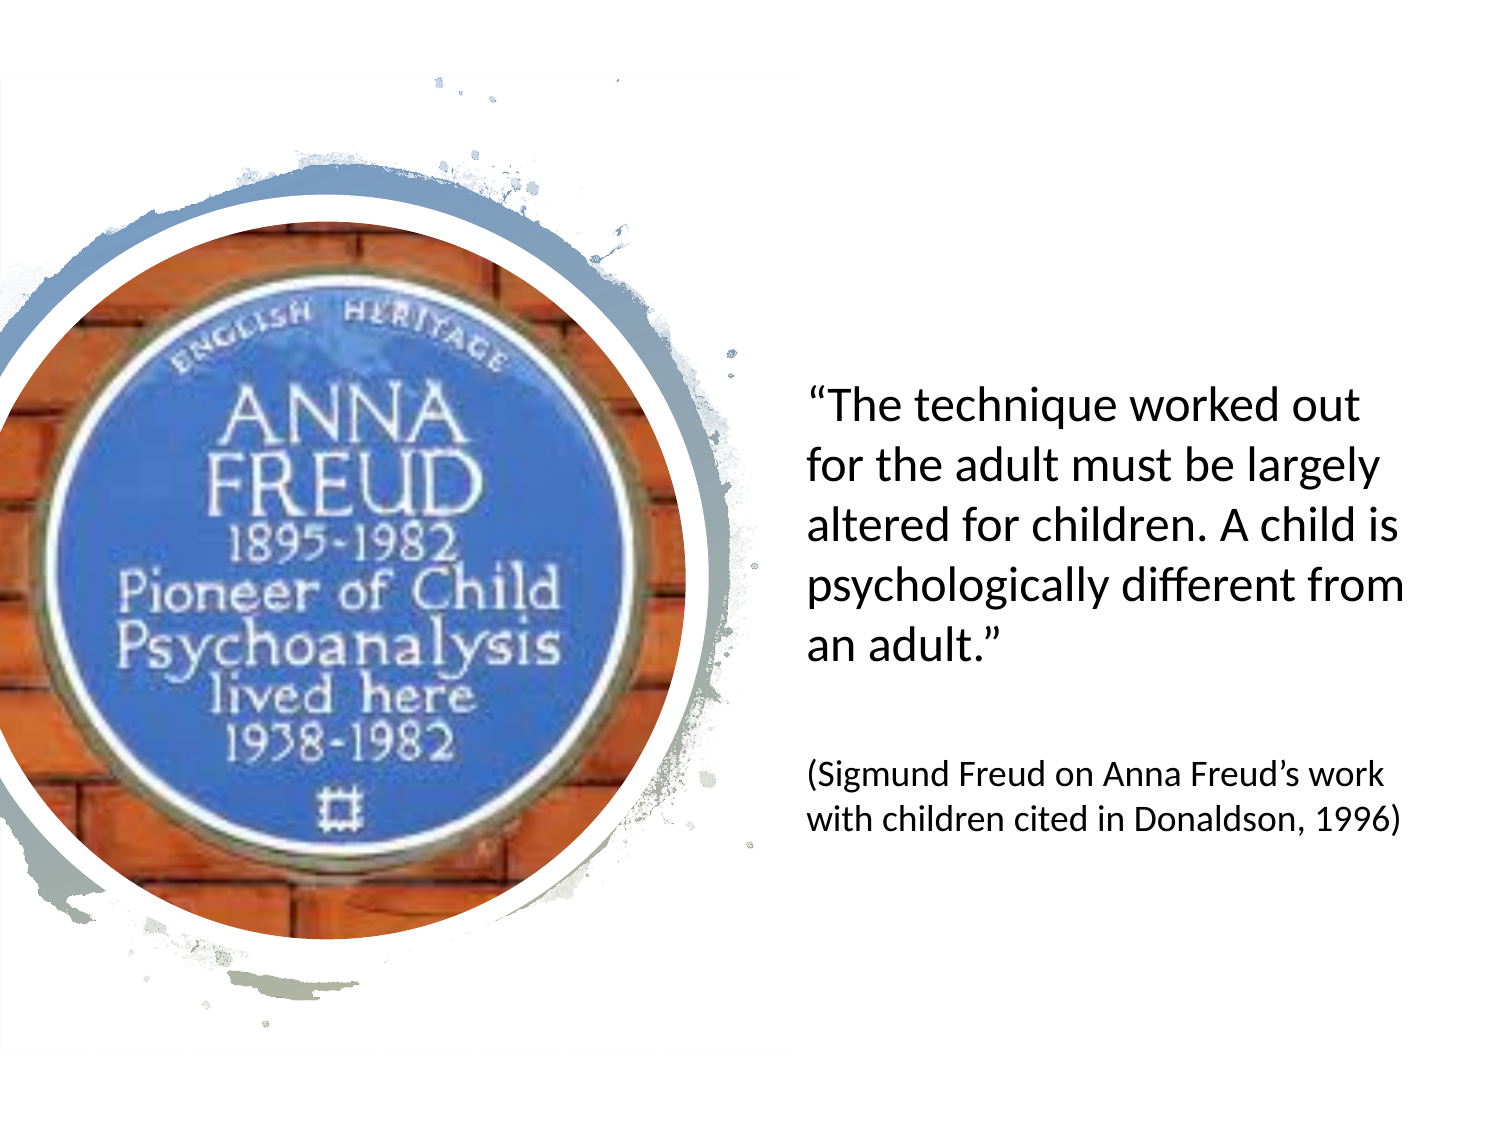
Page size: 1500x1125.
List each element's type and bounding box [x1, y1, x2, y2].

picture [0, 76, 1500, 1049]
